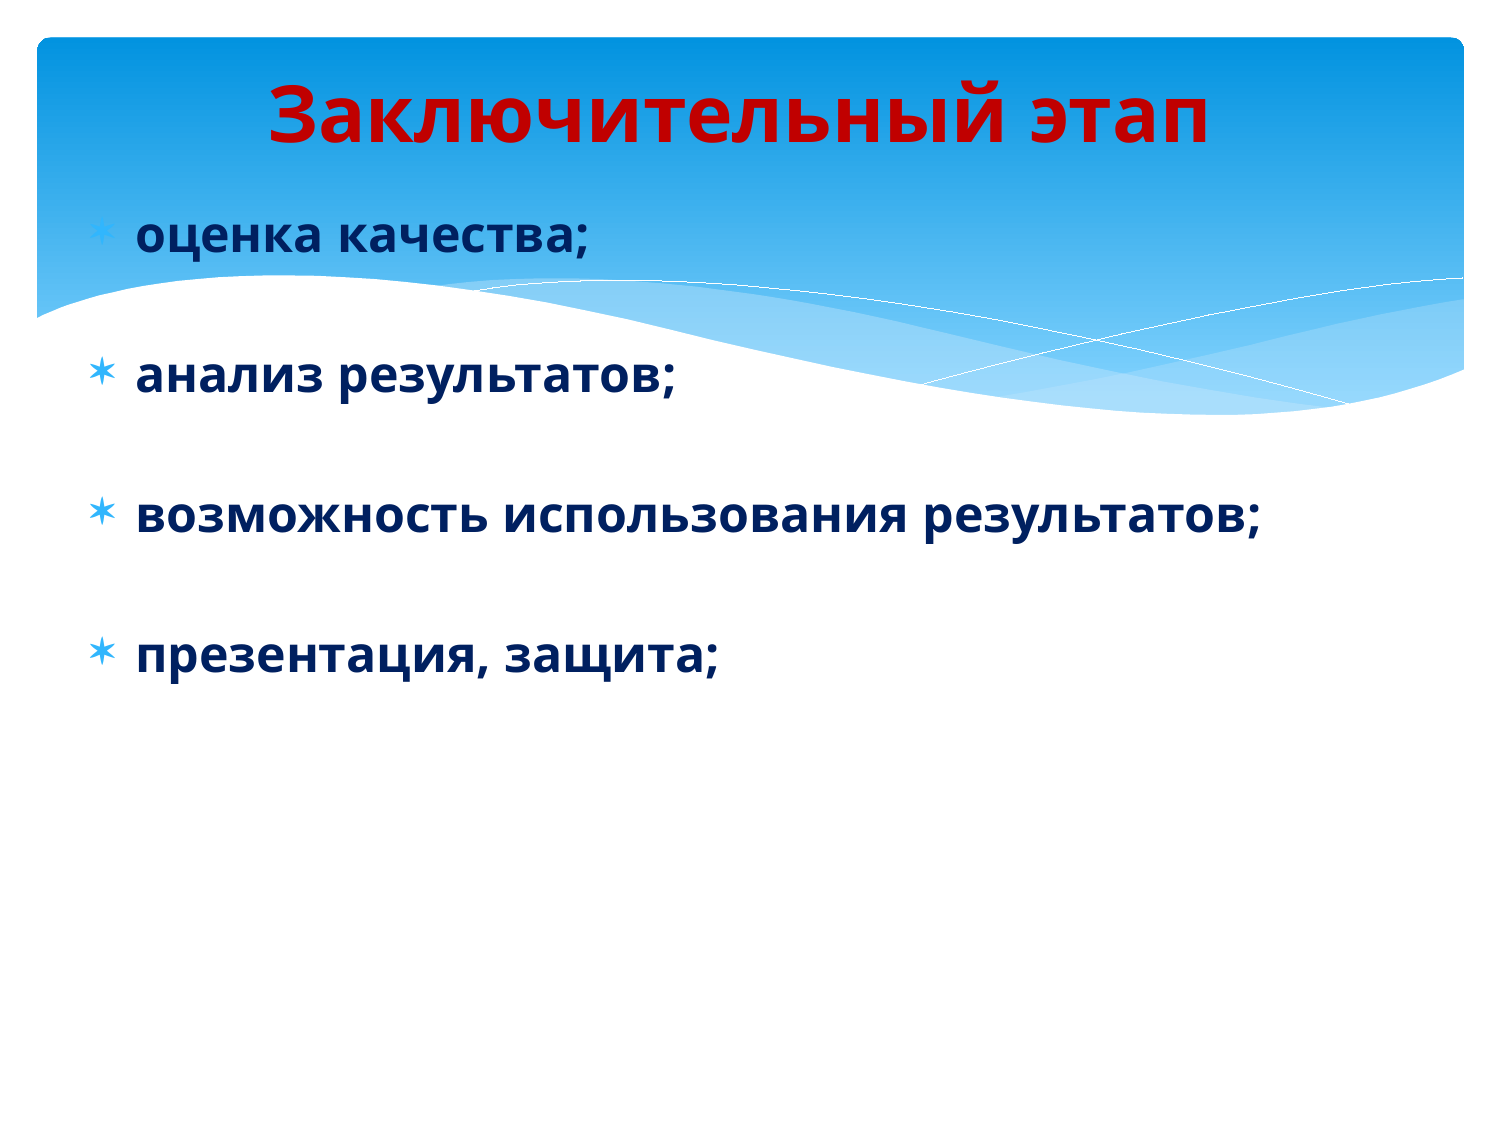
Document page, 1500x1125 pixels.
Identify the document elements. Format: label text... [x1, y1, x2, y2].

list оценка качества; анализ результатов; возможность использования результатов; презентация, защита; [75, 261, 1425, 1005]
title Заключительный этап [75, 55, 1425, 261]
